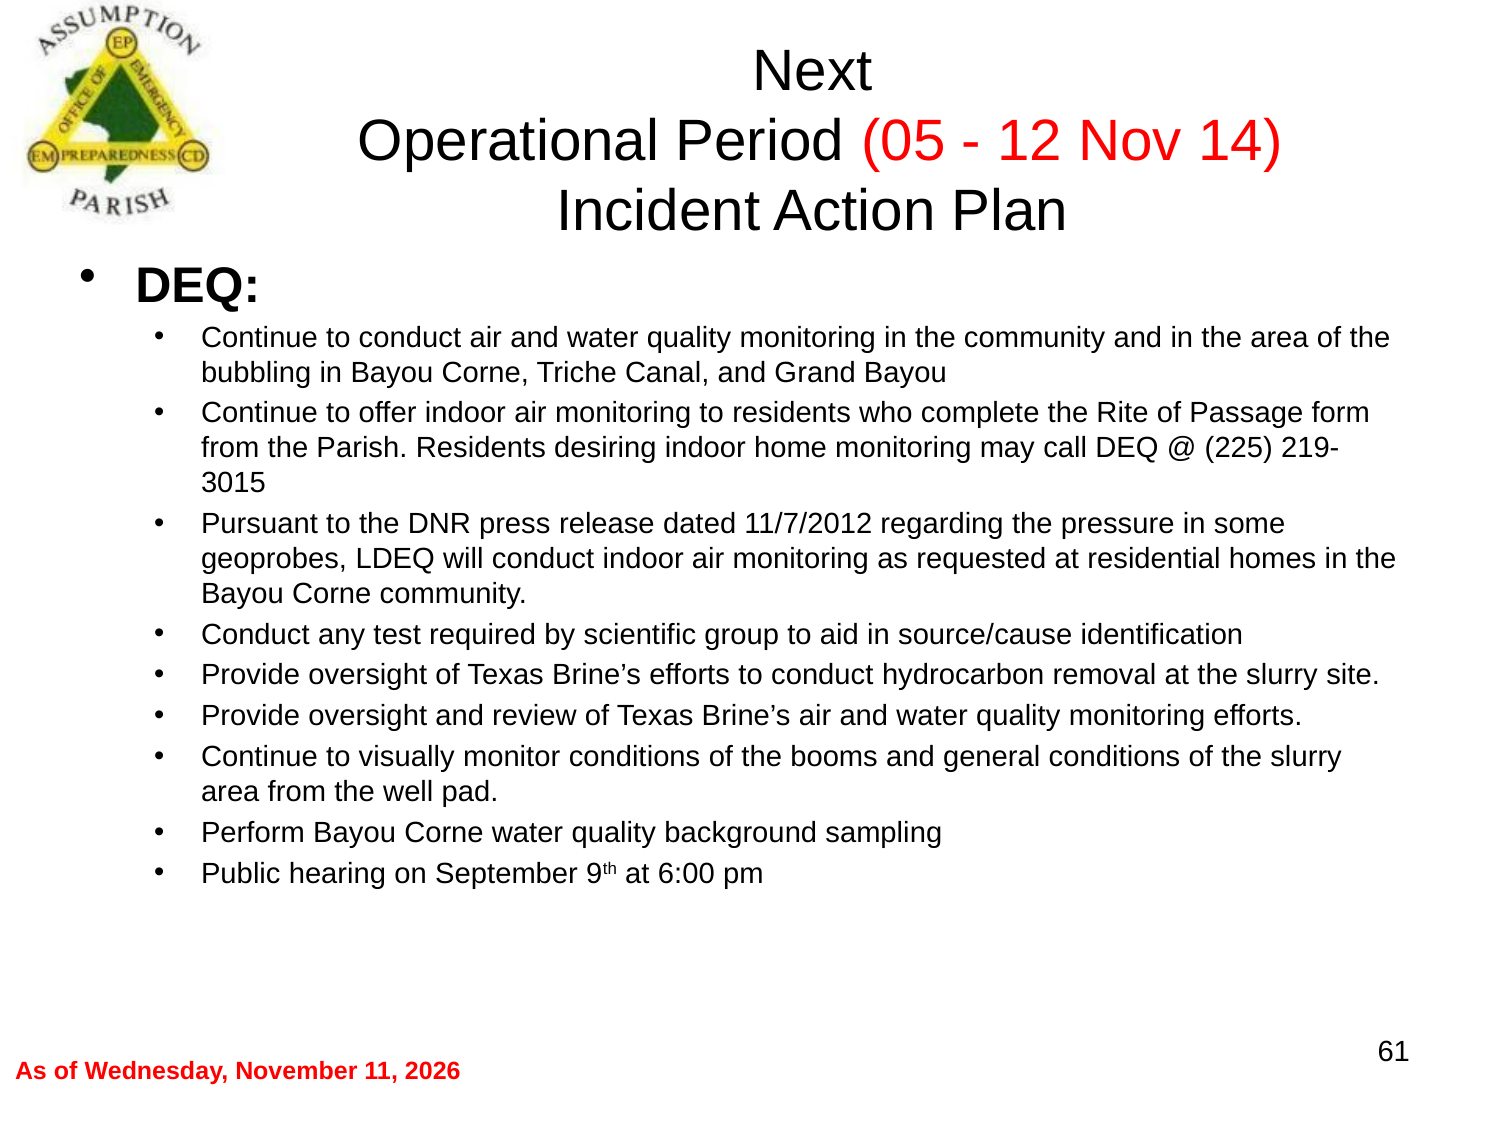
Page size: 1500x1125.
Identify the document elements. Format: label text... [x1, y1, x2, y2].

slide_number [0, 1046, 651, 1125]
text_box Next Operational Period (05 - 12 Nov 14) Incident Action Plan [137, 24, 1488, 250]
slide_number 61 [1074, 1024, 1426, 1103]
picture [0, 0, 226, 229]
list DEQ: Continue to conduct air and water quality monitoring in the community and in the area of the bubbling in Bayou Corne, Triche Canal, and Grand Bayou Continue to offer indoor air monitoring to residents who complete the Rite of Passage form from the Parish. Residents desiring indoor home monitoring may call DEQ @ (225) 219-3015 Pursuant to the DNR press release dated 11/7/2012 regarding the pressure in some geoprobes, LDEQ will conduct indoor air monitoring as requested at residential homes in the Bayou Corne community. Conduct any test required by scientific group to aid in source/cause identification Provide oversight of Texas Brine’s efforts to conduct hydrocarbon removal at the slurry site. Provide oversight and review of Texas Brine’s air and water quality monitoring efforts. Continue to visually monitor conditions of the booms and general conditions of the slurry area from the well pad. Perform Bayou Corne water quality background sampling Public hearing on September 9th at 6:00 pm [64, 244, 1415, 995]
